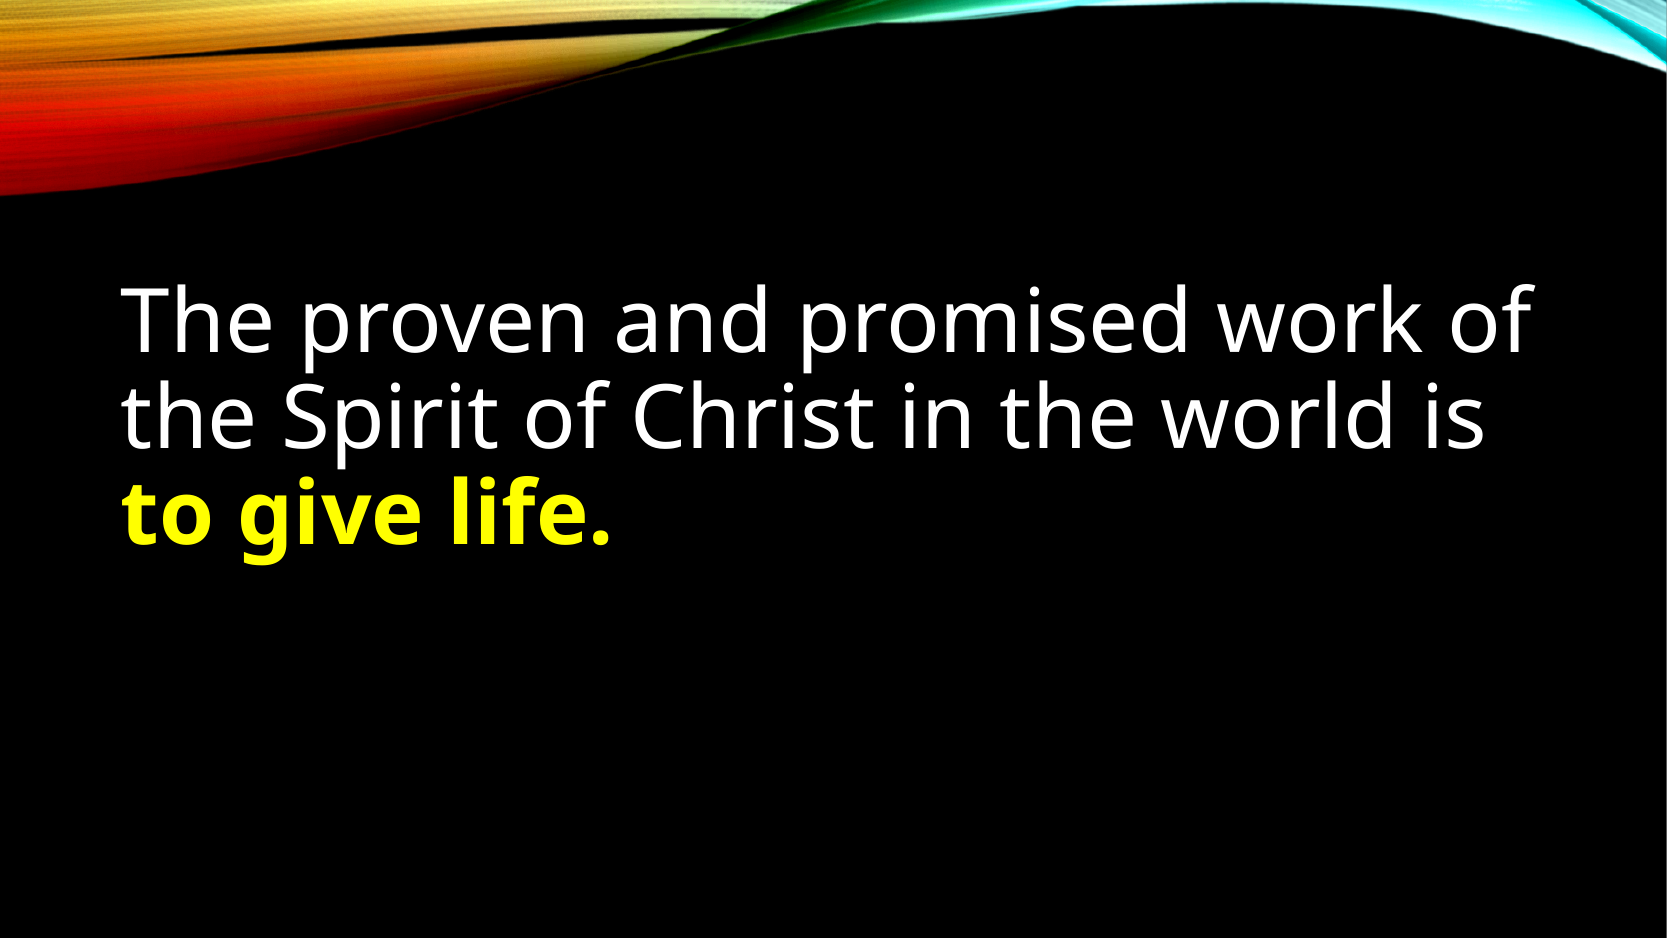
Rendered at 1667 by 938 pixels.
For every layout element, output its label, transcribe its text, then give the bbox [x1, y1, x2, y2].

picture [0, 0, 1667, 197]
list The proven and promised work of the Spirit of Christ in the world is to give life. [105, 167, 1561, 771]
